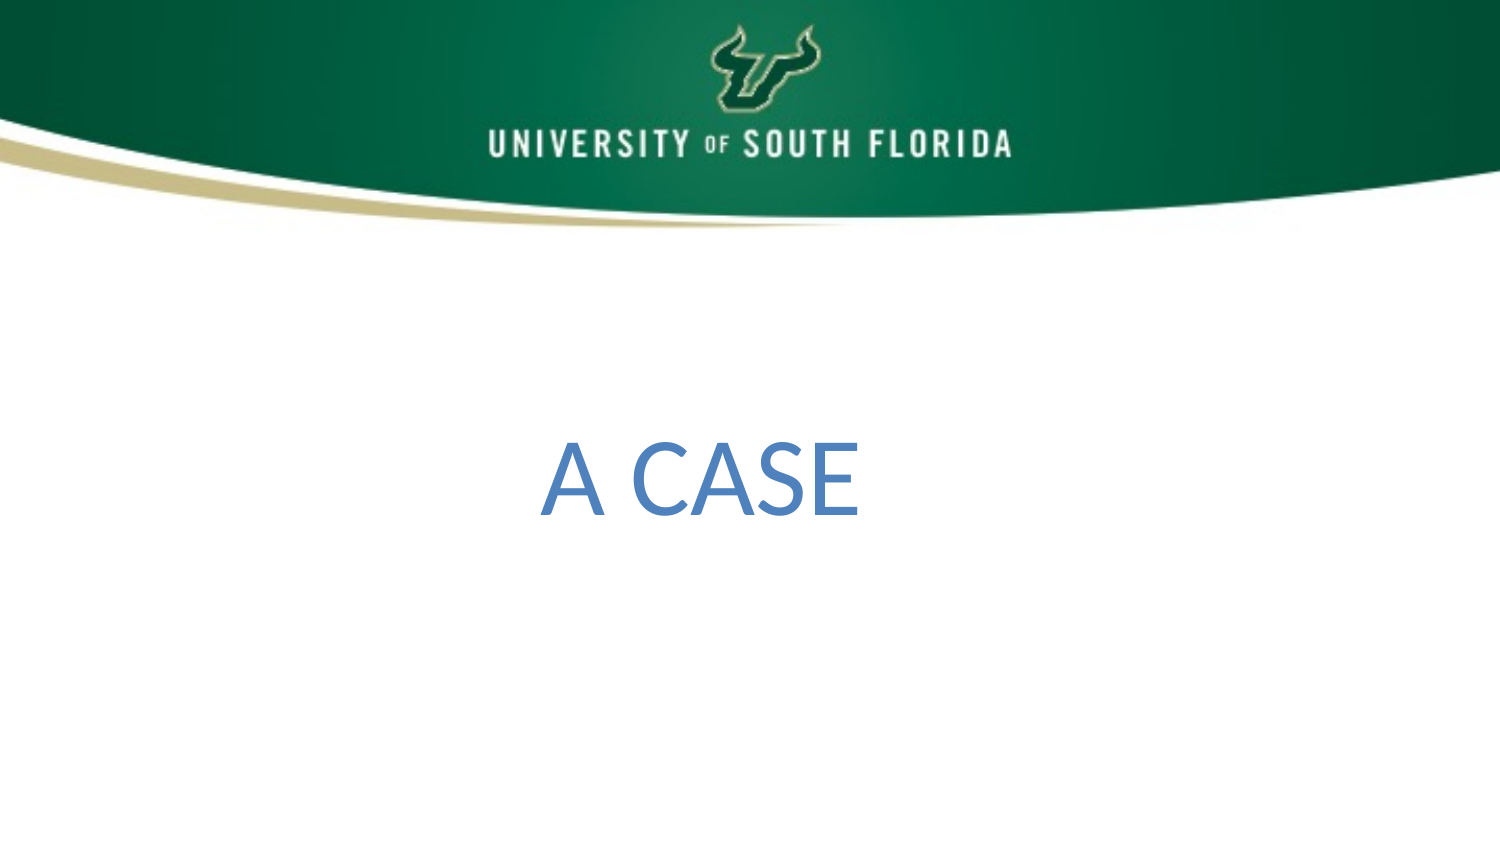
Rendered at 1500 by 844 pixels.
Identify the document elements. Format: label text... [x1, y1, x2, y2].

picture [0, 0, 1500, 844]
title A Case [294, 352, 1109, 588]
